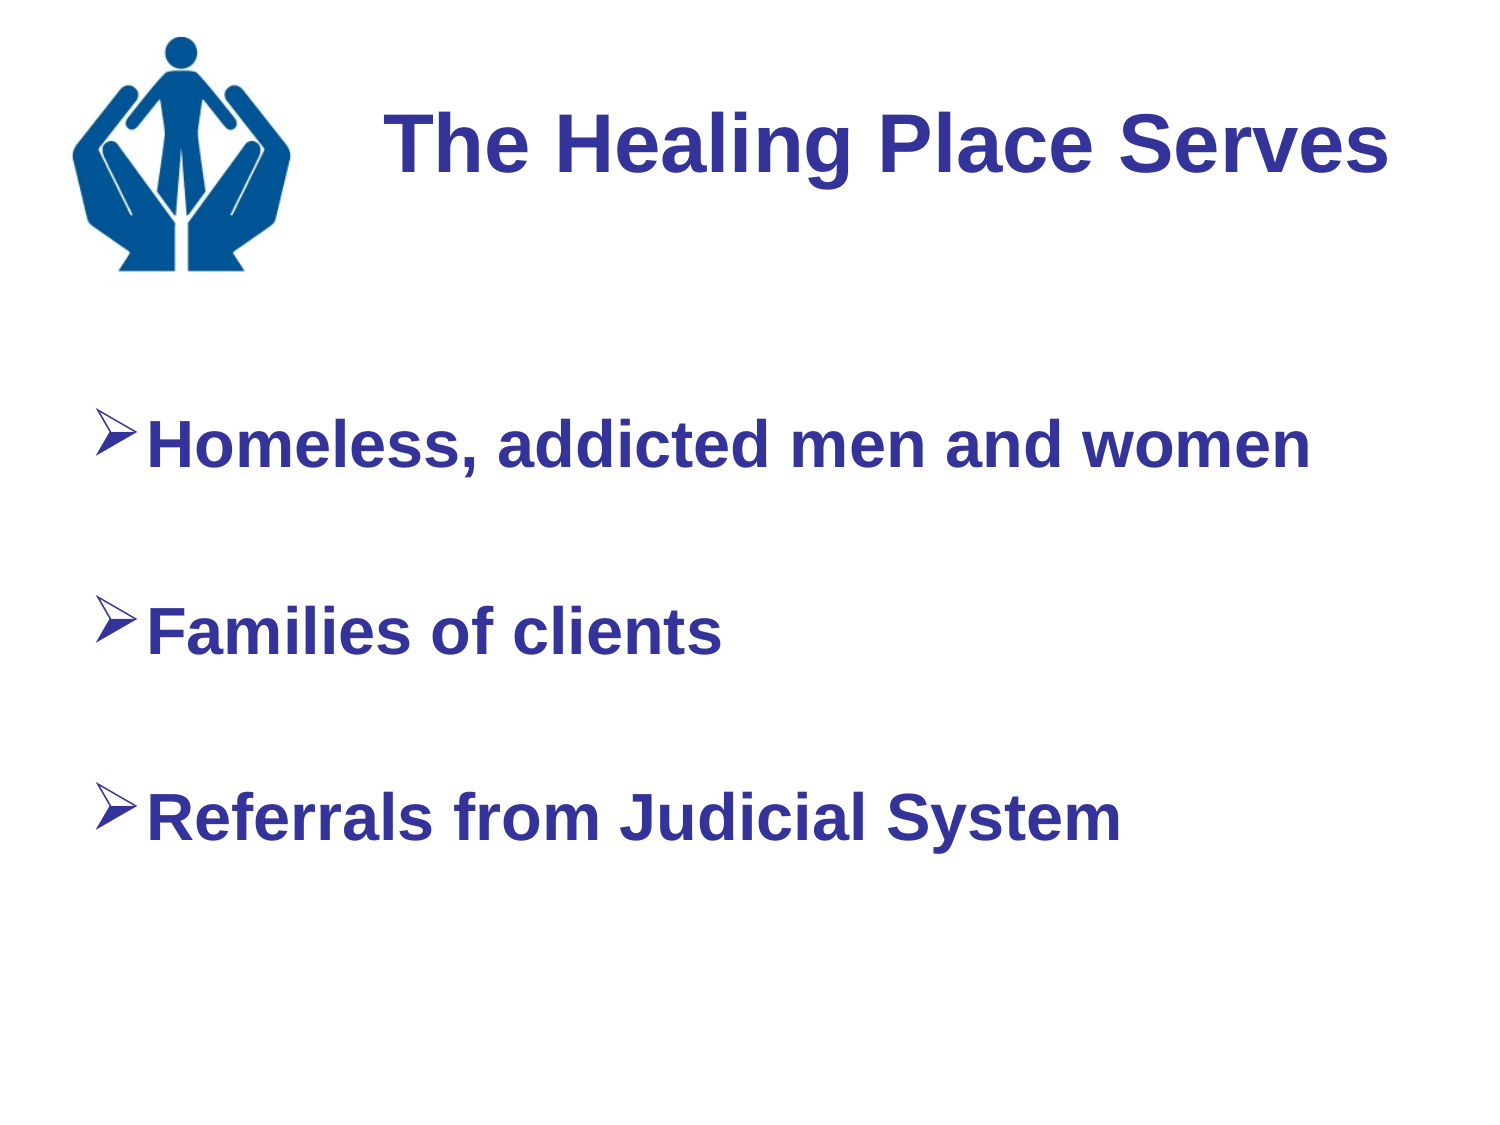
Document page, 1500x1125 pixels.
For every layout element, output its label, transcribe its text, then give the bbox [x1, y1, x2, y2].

title The Healing Place Serves [366, 44, 1426, 233]
list Homeless, addicted men and women Families of clients Referrals from Judicial System [74, 299, 1426, 1006]
picture [0, 37, 363, 299]
